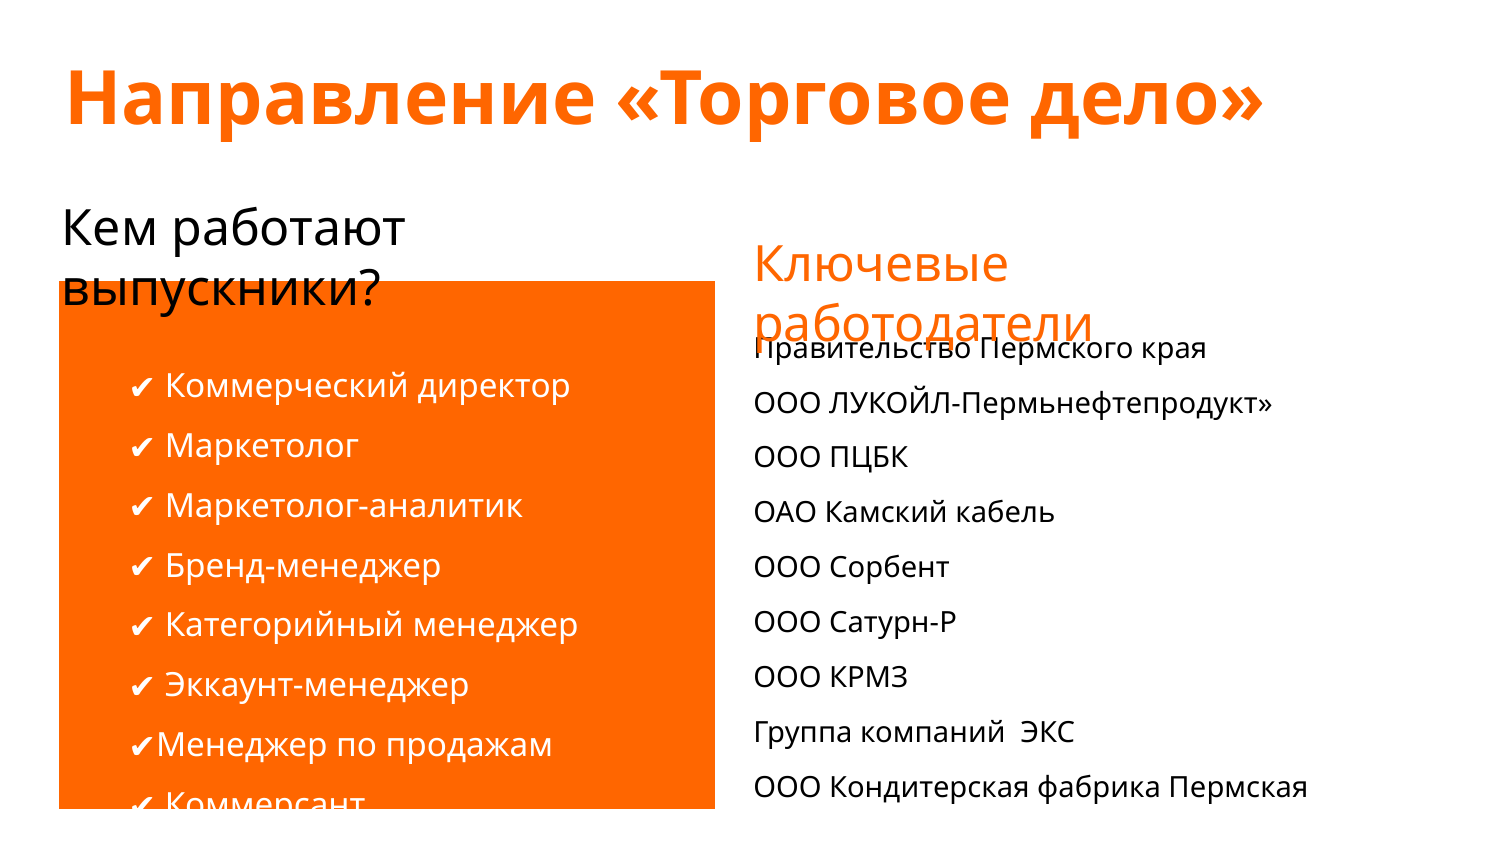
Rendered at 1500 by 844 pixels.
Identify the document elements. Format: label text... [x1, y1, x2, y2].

text_box Правительство Пермского края ООО ЛУКОЙЛ-Пермьнефтепродукт» ООО ПЦБК ОАО Камский кабель ООО Сорбент ООО Сатурн-Р ООО КРМЗ Группа компаний ЭКС ООО Кондитерская фабрика Пермская [738, 301, 1500, 811]
text_box Направление «Торговое дело» [58, 46, 1465, 188]
text_box Ключевые работодатели [738, 223, 1349, 359]
text_box Кем работают выпускники? [46, 187, 717, 323]
text_box Коммерческий директор Маркетолог Маркетолог-аналитик Бренд-менеджер Категорийный менеджер Эккаунт-менеджер Менеджер по продажам Коммерсант [113, 336, 840, 831]
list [57, 277, 719, 813]
